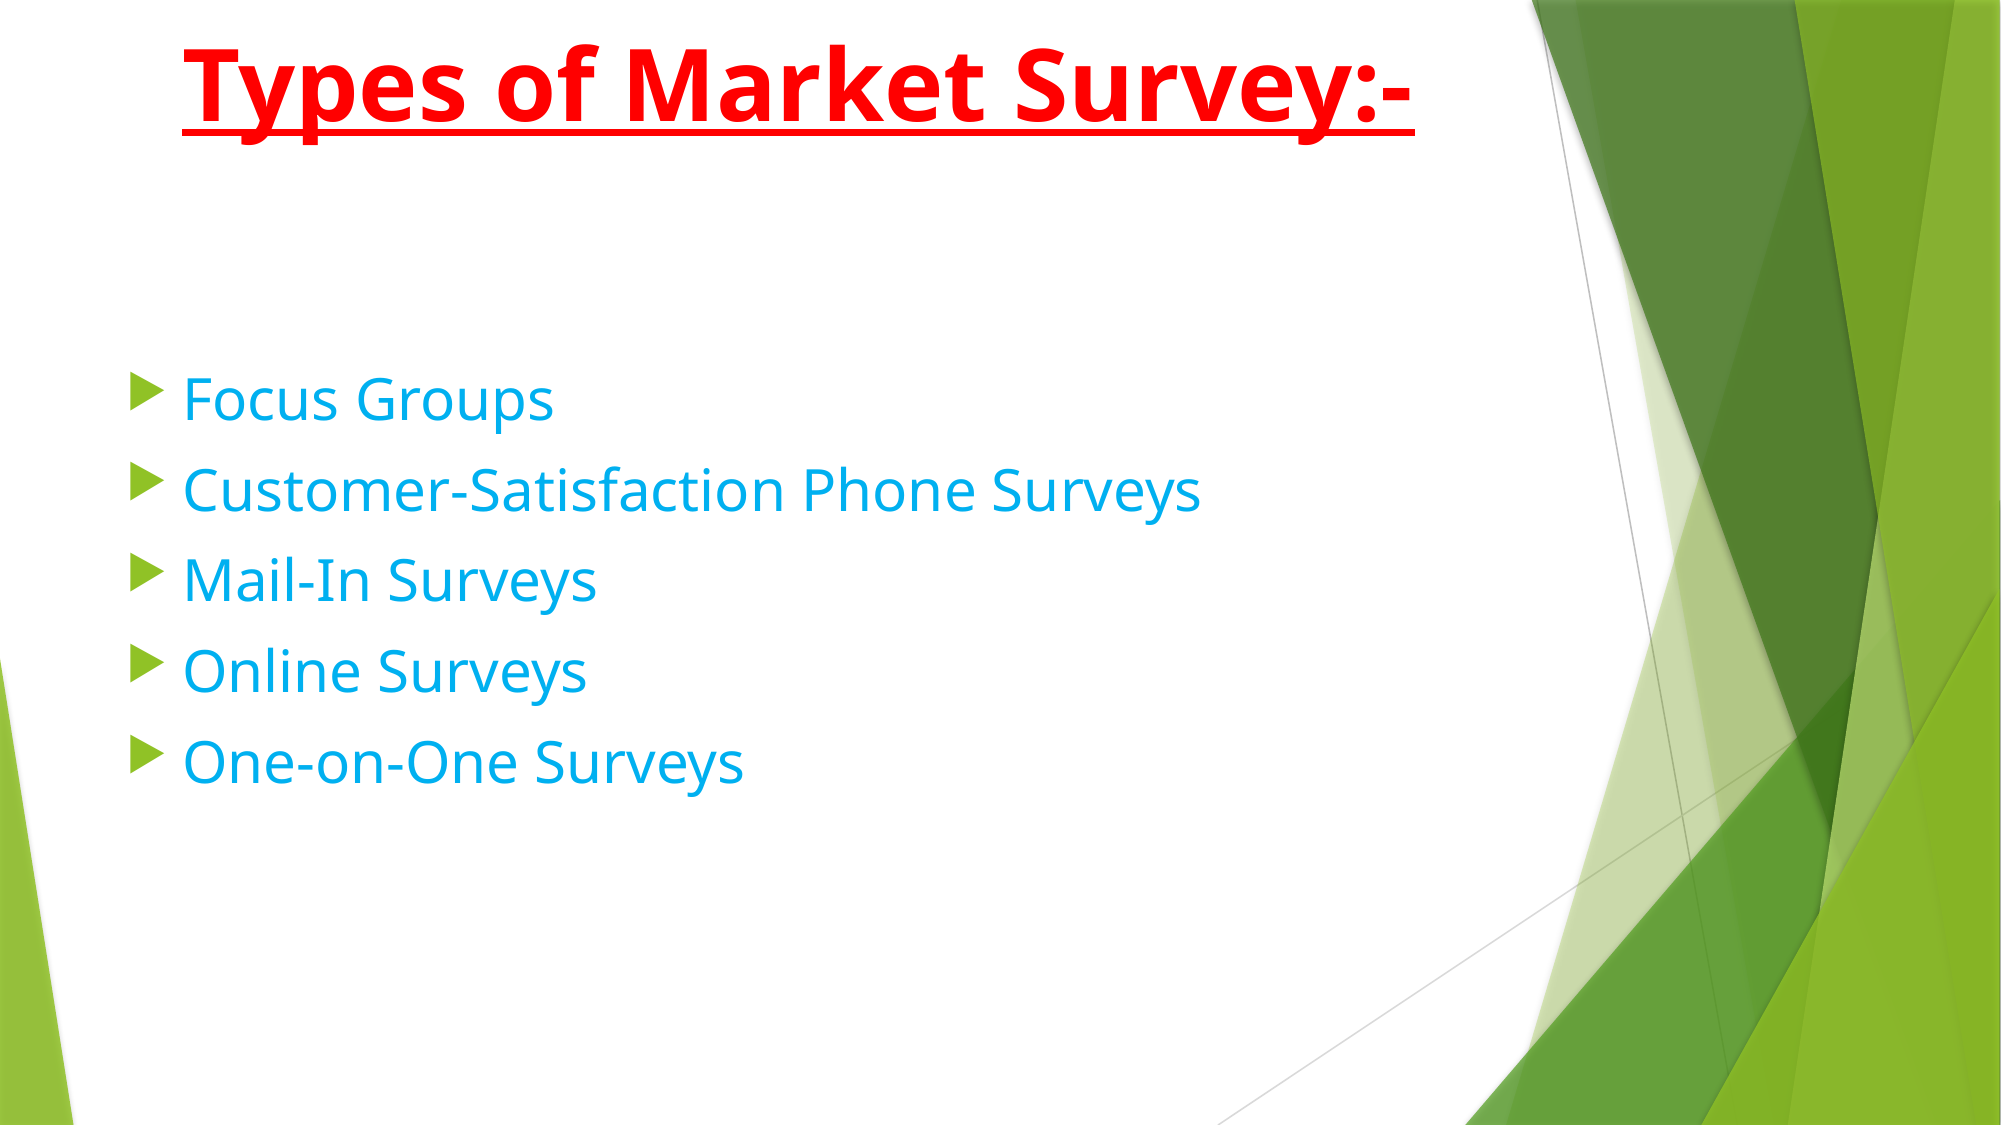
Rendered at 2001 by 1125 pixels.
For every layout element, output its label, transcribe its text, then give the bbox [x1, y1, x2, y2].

list Focus Groups Customer-Satisfaction Phone Surveys Mail-In Surveys Online Surveys One-on-One Surveys [111, 354, 1522, 992]
title Types of Market Survey:- [167, 13, 1893, 231]
